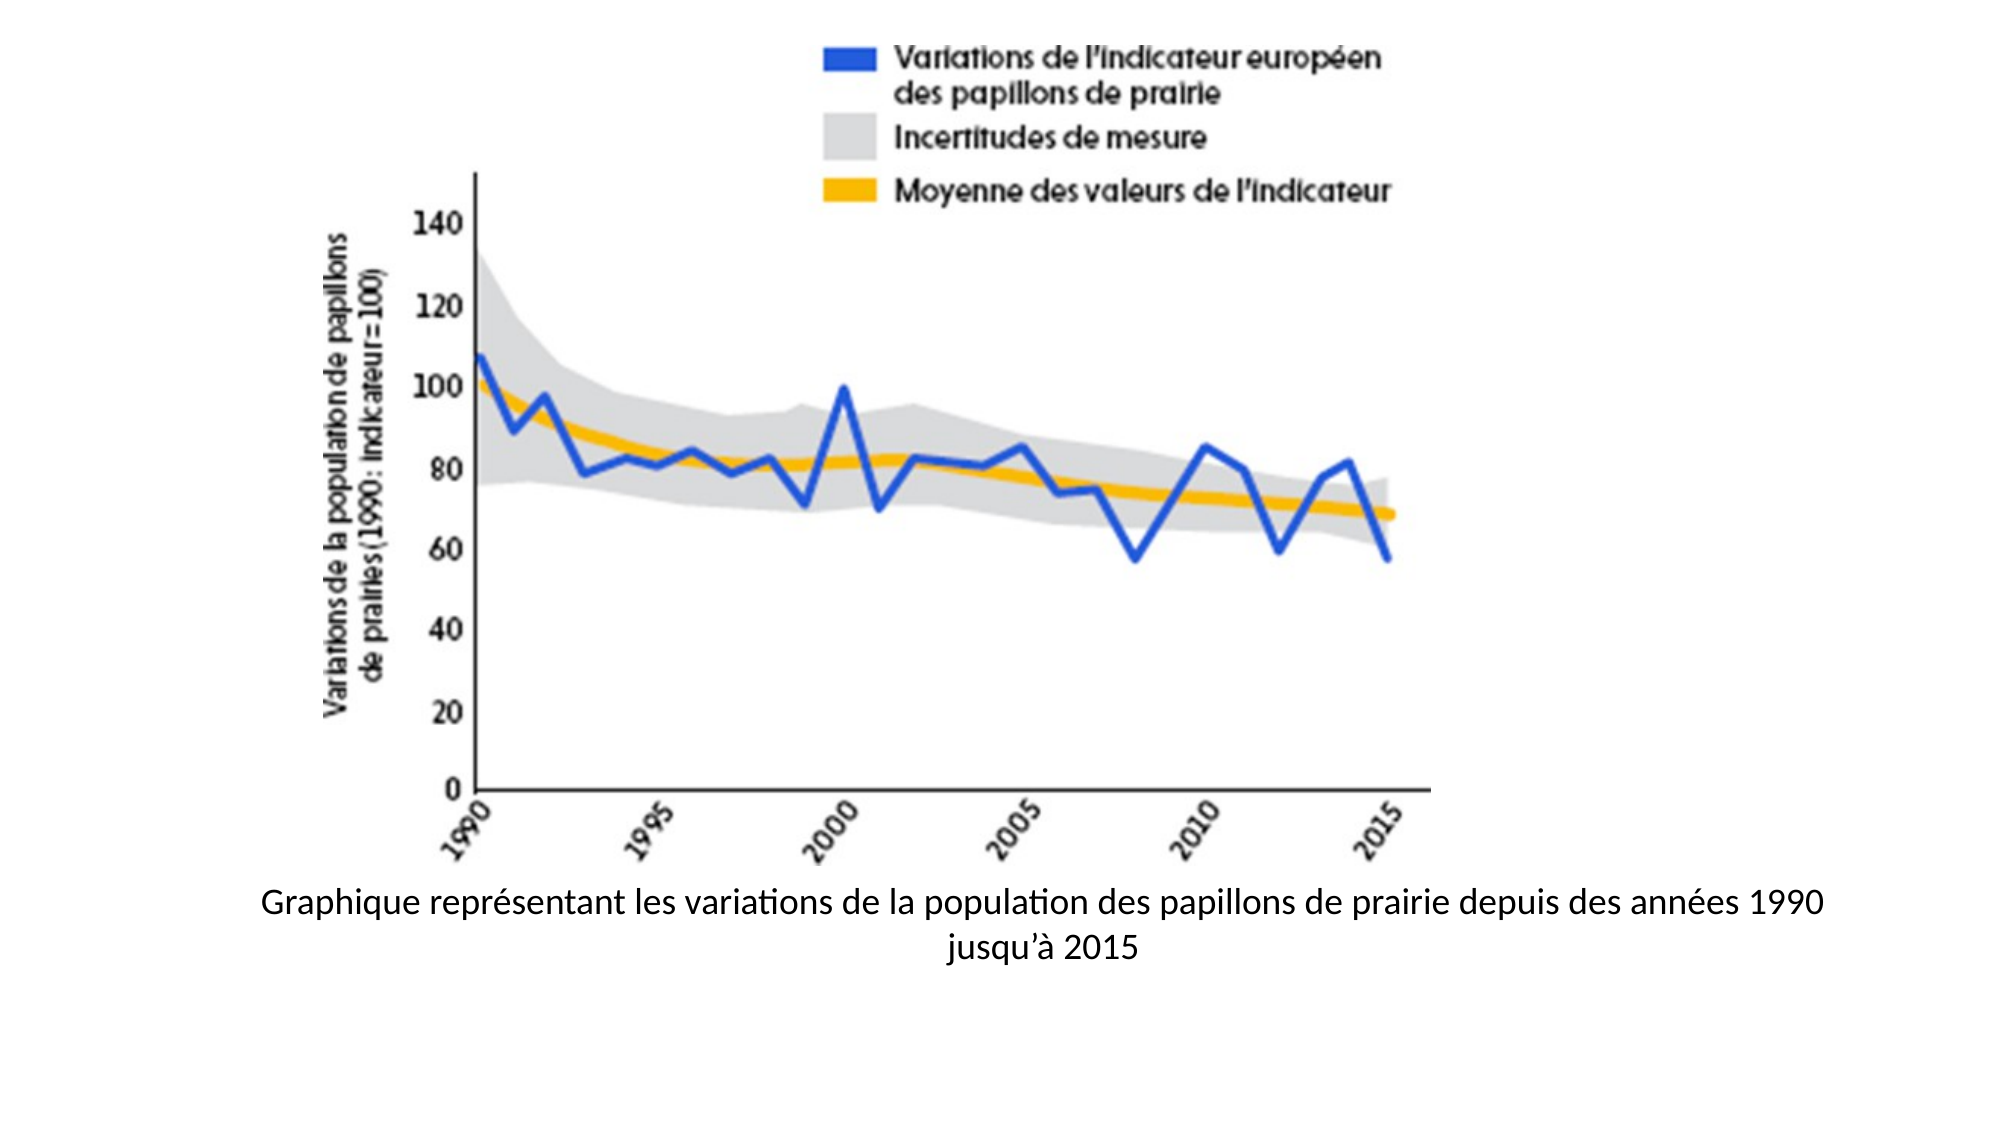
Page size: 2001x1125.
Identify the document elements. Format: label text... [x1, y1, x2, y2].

text_box Graphique représentant les variations de la population des papillons de prairie depuis des années 1990 jusqu’à 2015 [243, 869, 1844, 975]
picture [323, 45, 1431, 866]
